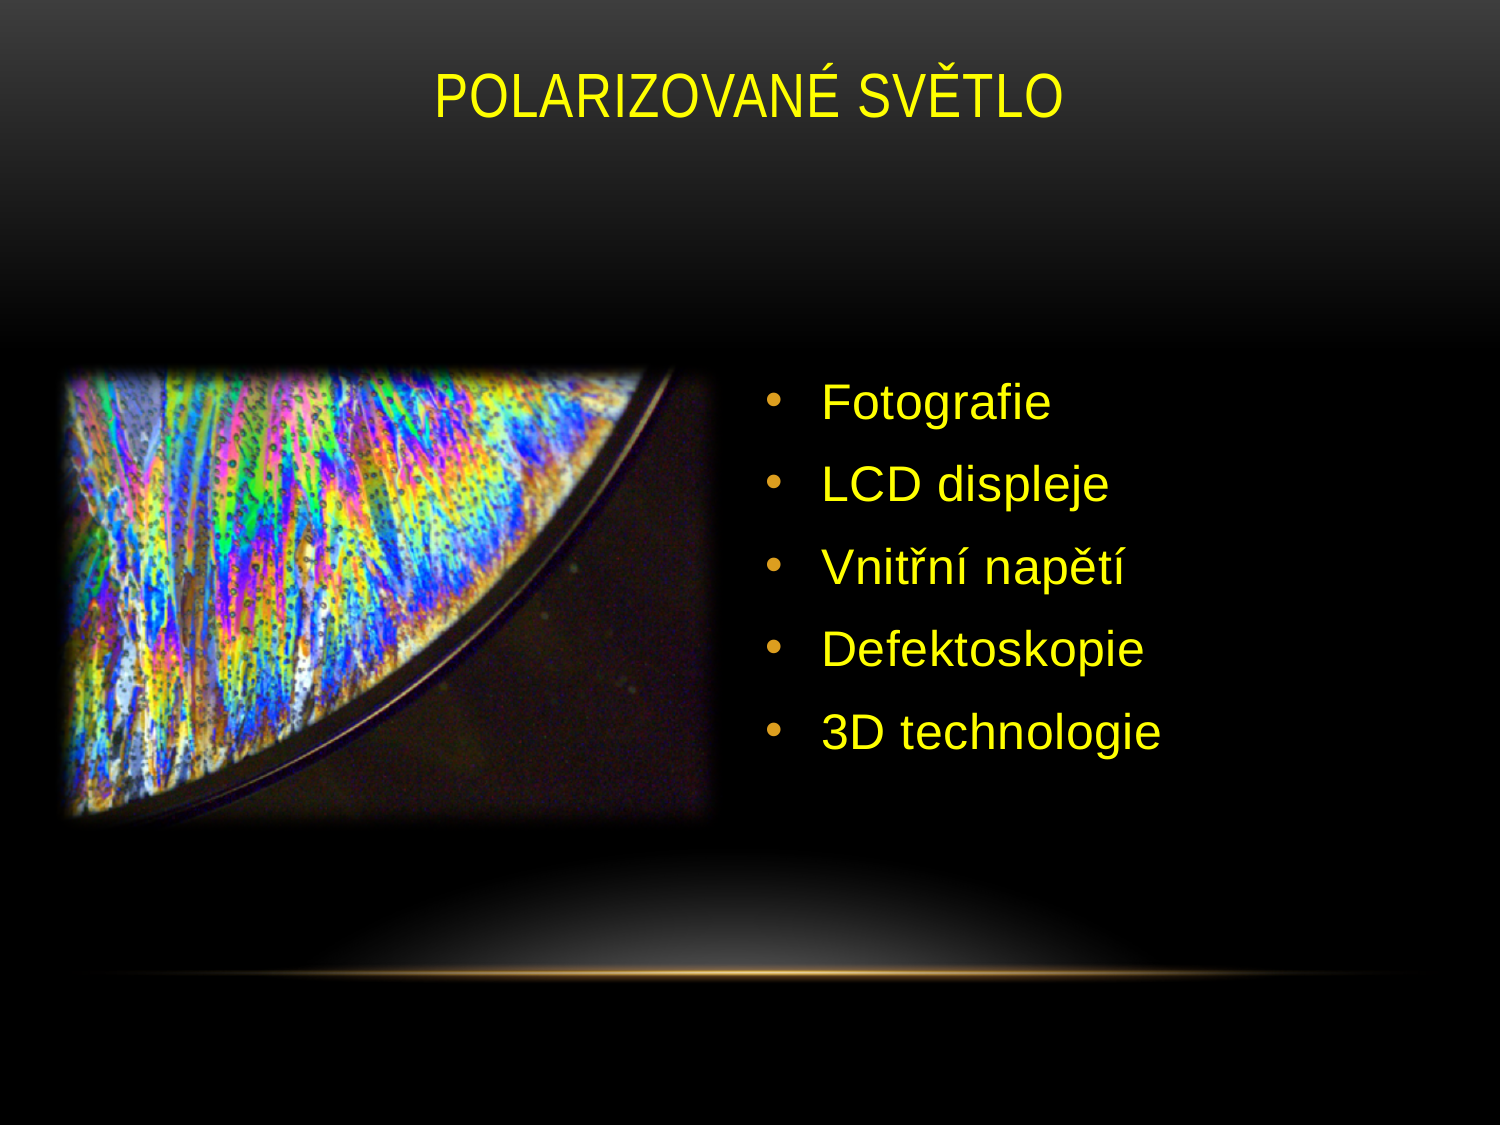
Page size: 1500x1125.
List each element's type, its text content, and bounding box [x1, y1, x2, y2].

picture [0, 138, 1500, 1125]
list Fotografie LCD displeje Vnitřní napětí Defektoskopie 3D technologie [750, 361, 1425, 882]
title Polarizované světlo [0, 0, 1500, 138]
